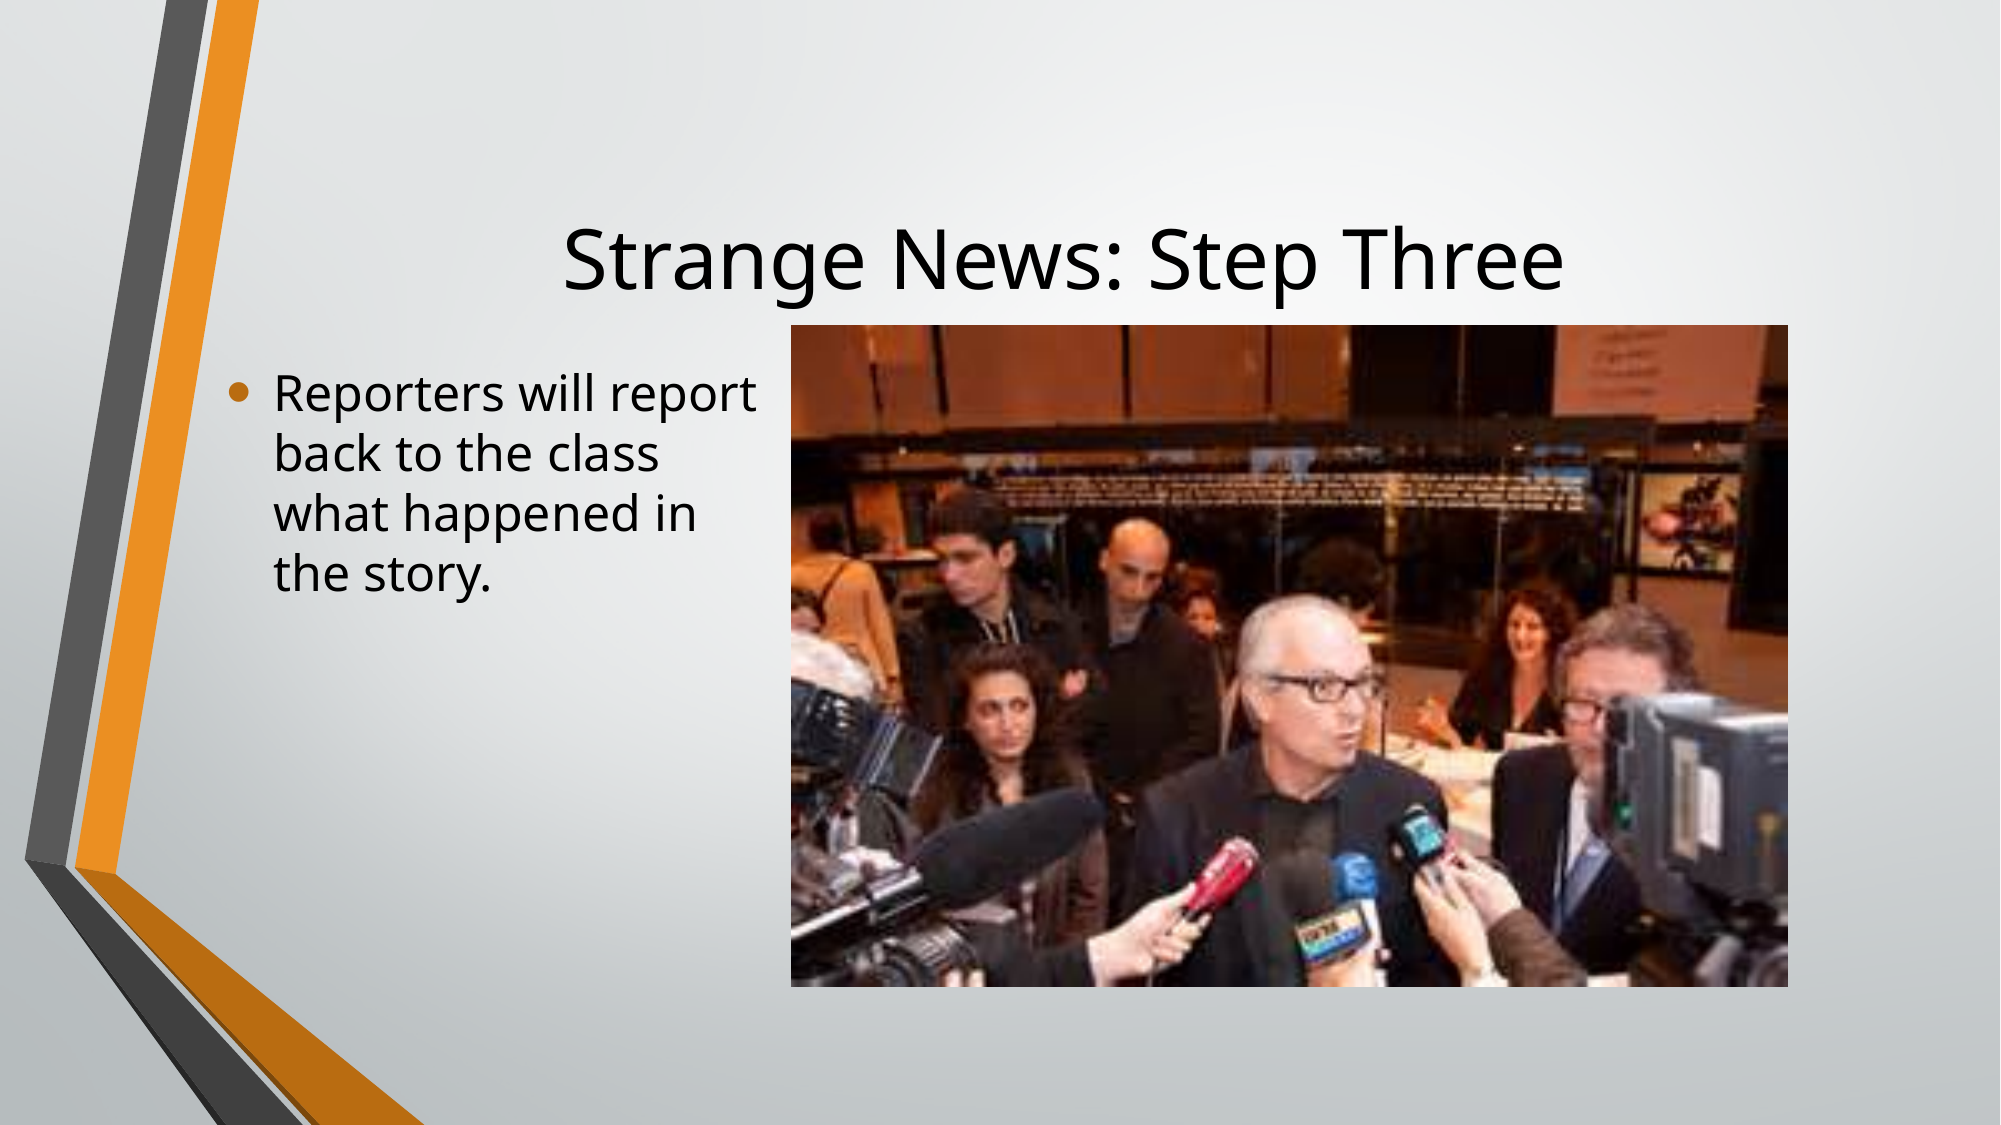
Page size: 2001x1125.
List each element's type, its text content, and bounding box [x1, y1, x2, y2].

list Reporters will report back to the class what happened in the story. [211, 256, 792, 707]
picture [791, 325, 1788, 987]
title Strange News: Step Three [243, 112, 1887, 400]
